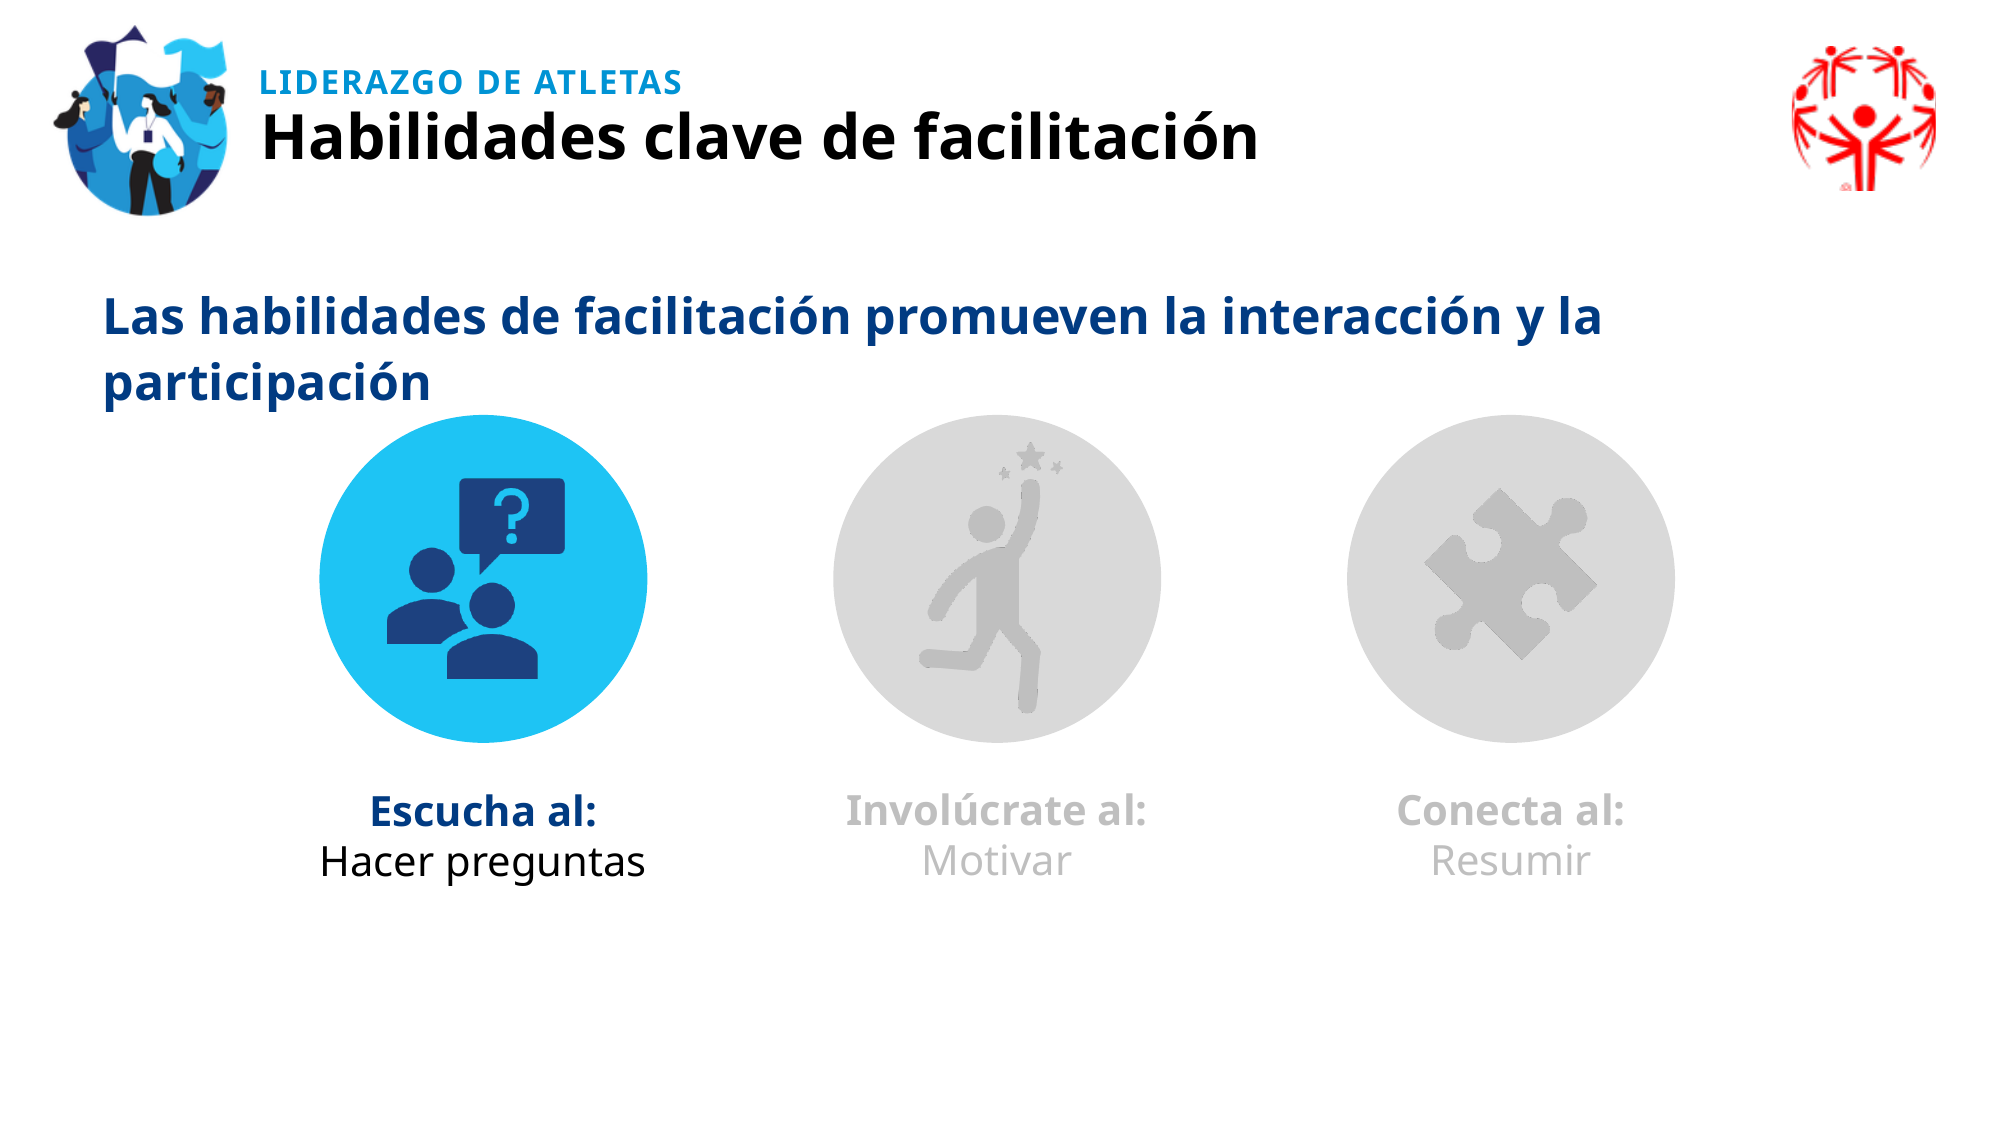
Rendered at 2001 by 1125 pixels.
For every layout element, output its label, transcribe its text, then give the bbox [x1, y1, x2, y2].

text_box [833, 414, 1162, 743]
list Habilidades clave de facilitación [245, 97, 1460, 175]
text_box Las habilidades de facilitación promueven la interacción y la participación [87, 270, 1936, 348]
picture [32, 6, 260, 235]
text_box Involúcrate al: Motivar [775, 775, 1219, 891]
text_box Escucha al: Hacer preguntas [261, 777, 706, 892]
text_box Conecta al: Resumir [1289, 775, 1733, 891]
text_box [319, 414, 648, 743]
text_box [1347, 414, 1676, 743]
